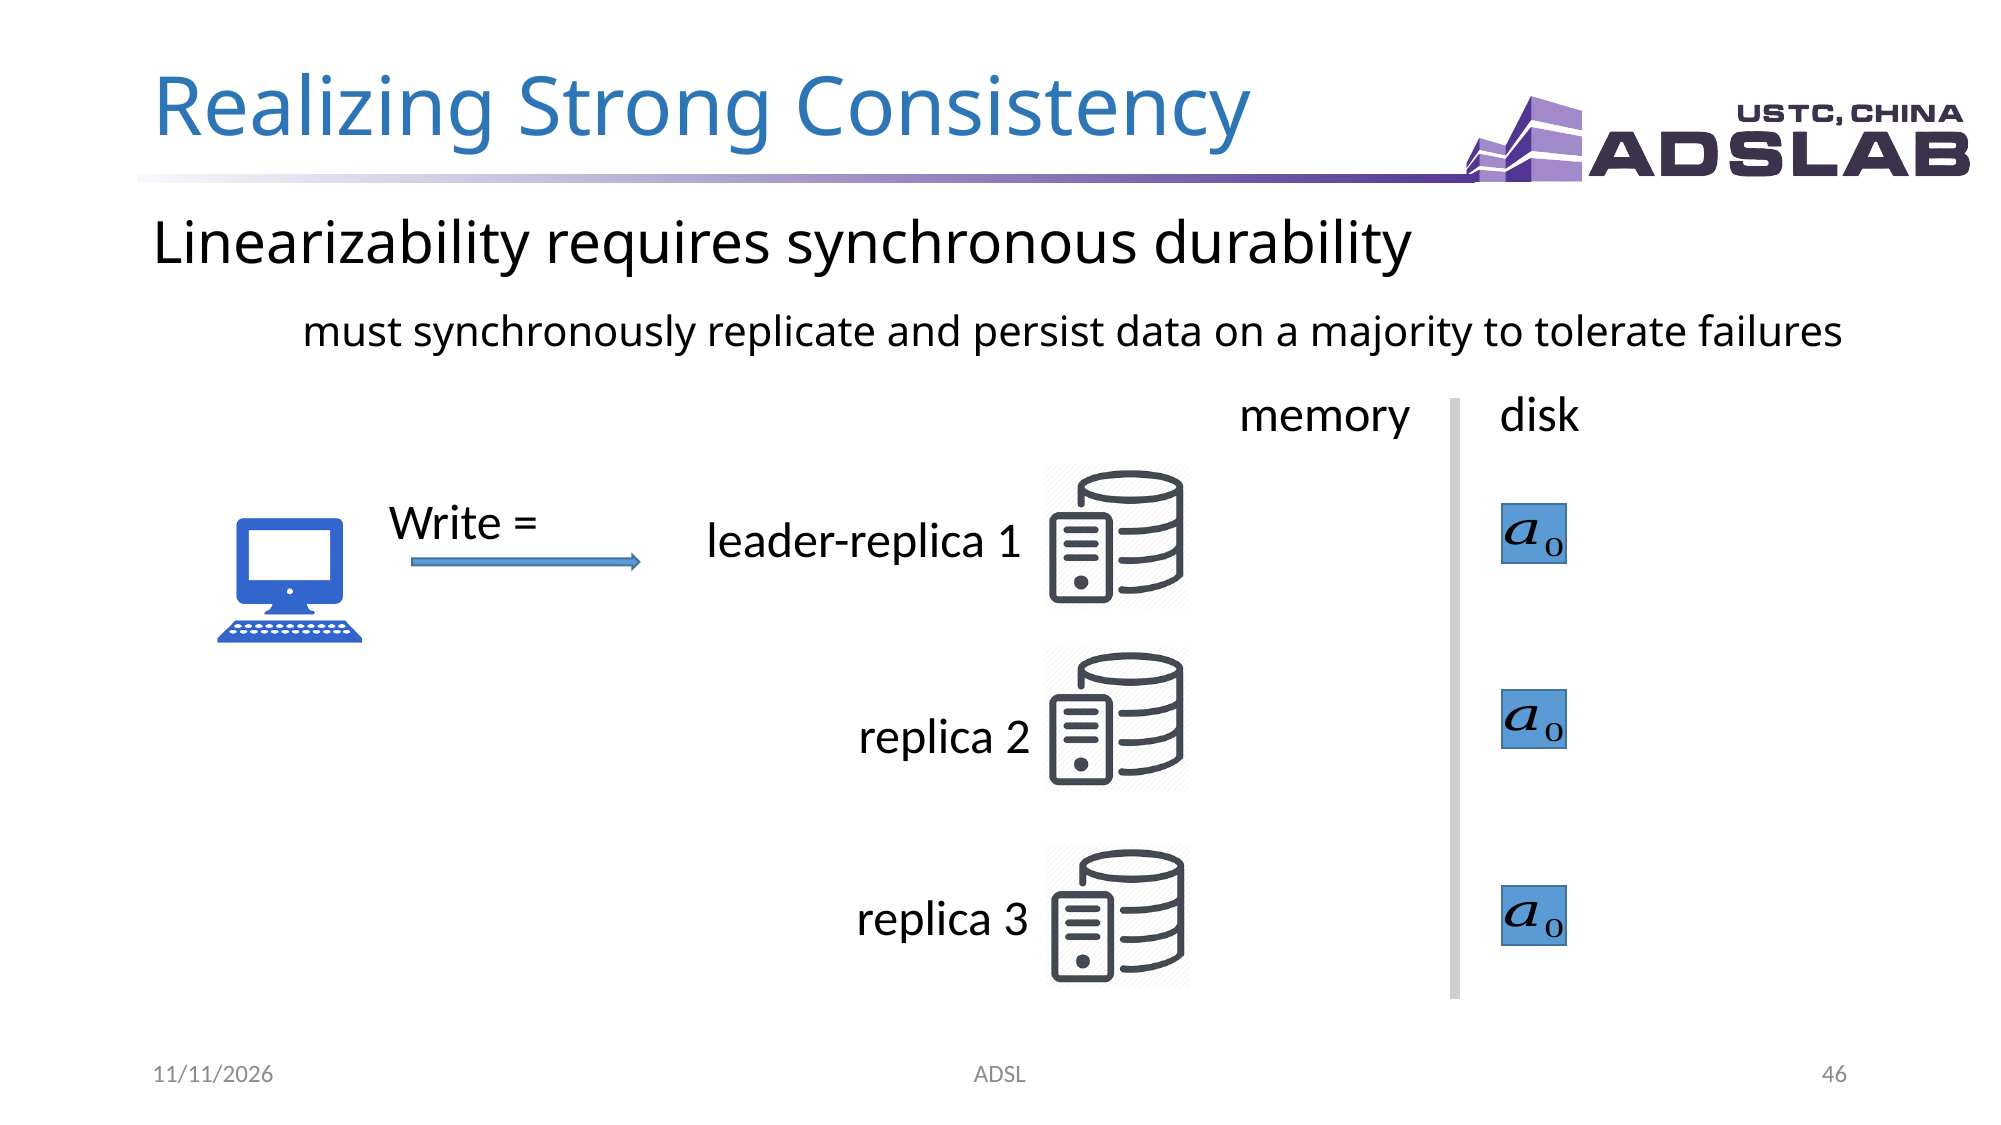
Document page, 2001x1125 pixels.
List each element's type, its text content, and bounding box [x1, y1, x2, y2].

text_box replica 2 [843, 695, 1042, 771]
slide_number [137, 1042, 588, 1103]
text_box replica 3 [841, 878, 1044, 953]
text_box memory [1224, 373, 1459, 449]
text_box disk [1484, 373, 1719, 449]
text_box leader-replica 1 [691, 500, 1042, 575]
footer ADSL [662, 1042, 1338, 1103]
title Realizing Strong Consistency [137, 57, 1459, 161]
picture [1459, 93, 1976, 183]
picture [1042, 645, 1190, 793]
slide_number 46 [1412, 1042, 1863, 1103]
picture [216, 507, 363, 654]
text_box [411, 552, 641, 572]
picture [1042, 463, 1190, 610]
text_box [1450, 398, 1460, 999]
picture [1044, 842, 1191, 989]
list Linearizability requires synchronous durability must synchronously replicate and persist data on a majority to tolerate failures [137, 205, 1863, 1068]
